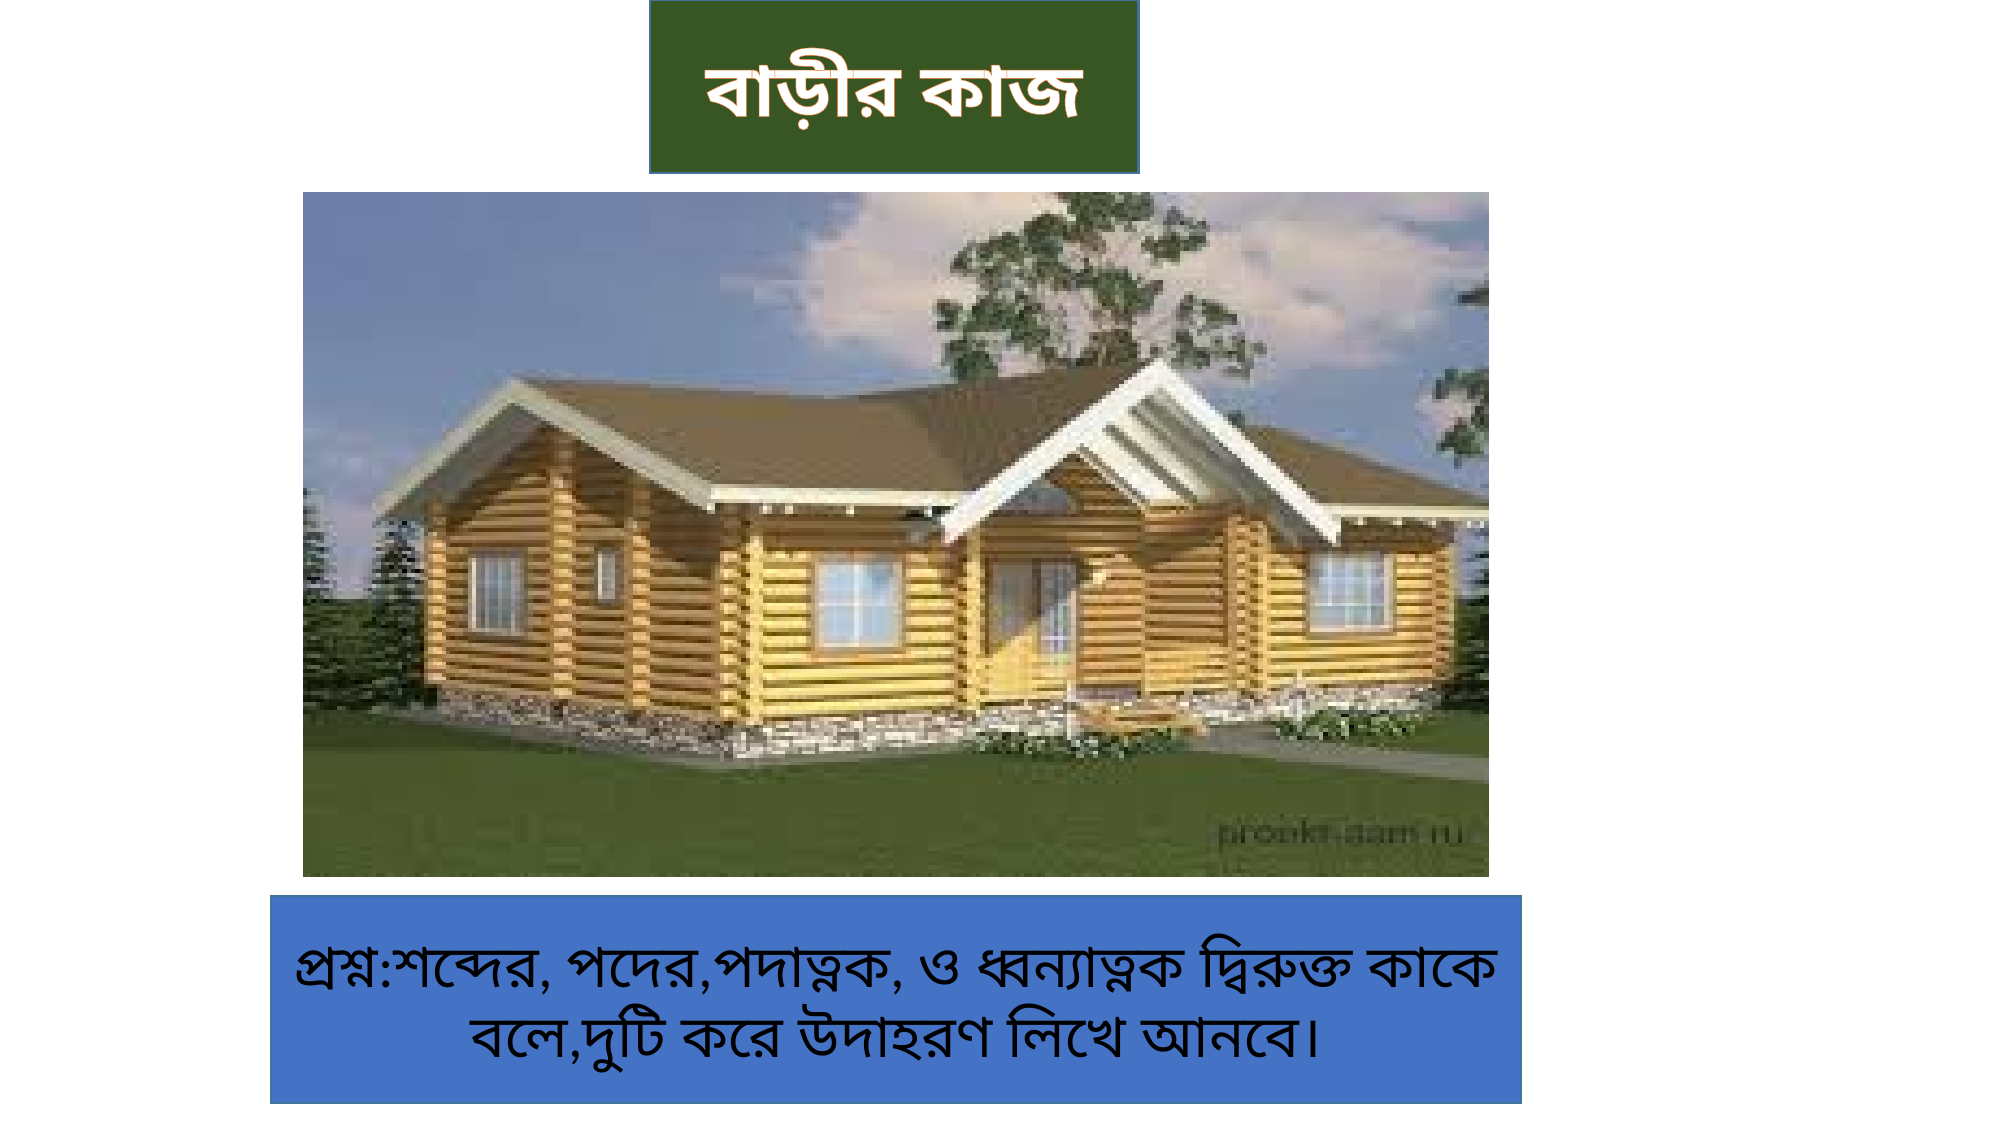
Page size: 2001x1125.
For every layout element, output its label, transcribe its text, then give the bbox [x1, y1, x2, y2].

text_box বাড়ীর কাজ [649, 0, 1140, 174]
picture [303, 192, 1489, 877]
text_box প্রশ্ন:শব্দের, পদের,পদাত্নক, ও ধ্বন্যাত্নক দ্বিরুক্ত কাকে বলে,দুটি করে উদাহরণ লিখে আনবে। [270, 895, 1522, 1104]
